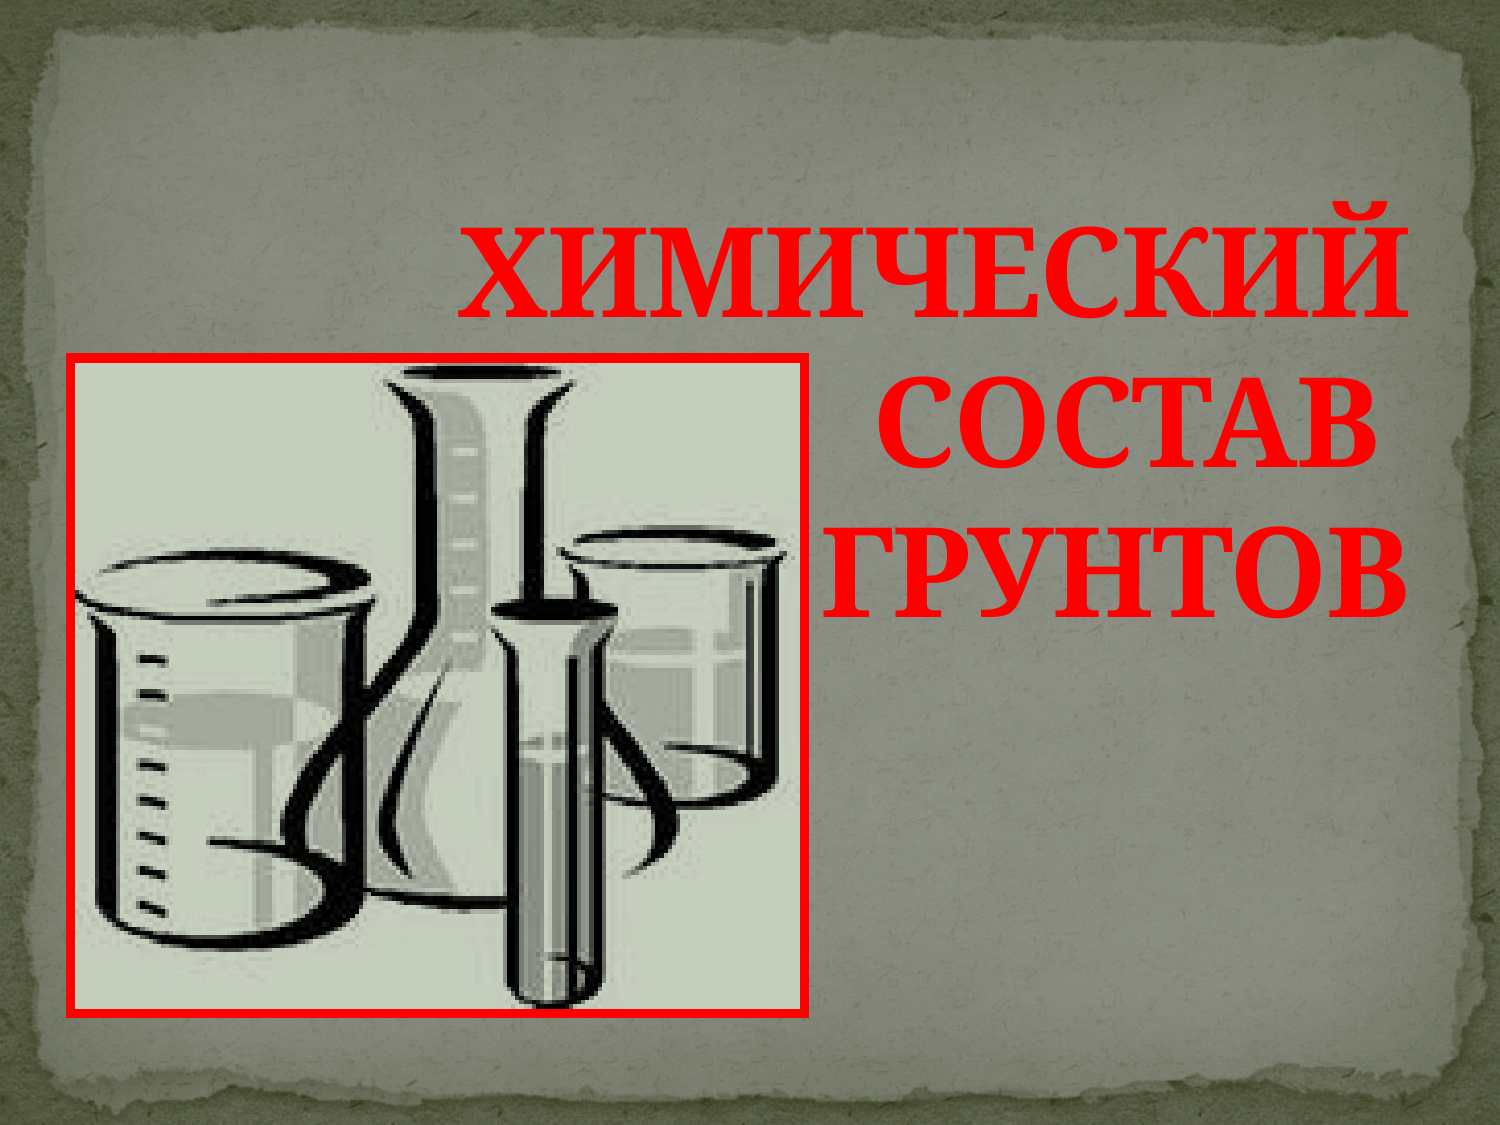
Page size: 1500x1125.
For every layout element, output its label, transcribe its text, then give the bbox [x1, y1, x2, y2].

title ХИМИЧЕСКИЙ СОСТАВ ГРУНТОВ [74, 112, 1425, 650]
picture [76, 364, 800, 1008]
